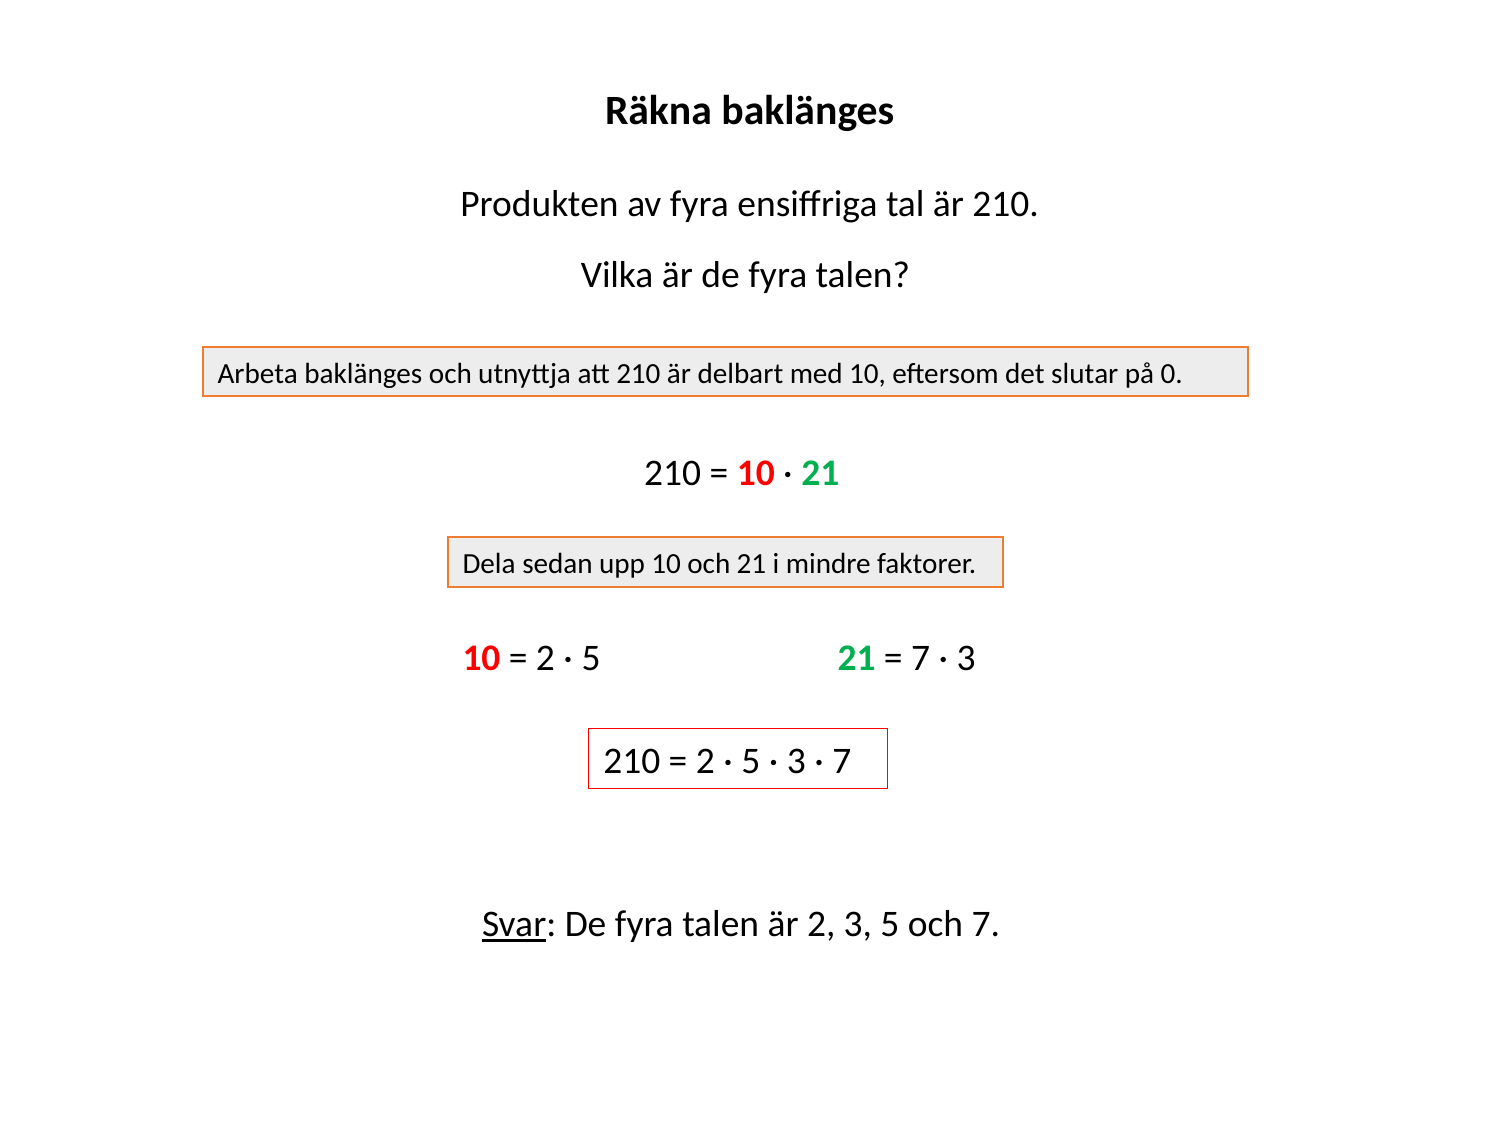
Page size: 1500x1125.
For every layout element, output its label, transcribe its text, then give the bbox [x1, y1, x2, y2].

text_box Produkten av fyra ensiffriga tal är 210. Vilka är de fyra talen? [407, 171, 1093, 303]
text_box 210 = 2 · 5 · 3 · 7 [588, 728, 888, 789]
text_box Räkna baklänges [590, 75, 910, 141]
text_box Dela sedan upp 10 och 21 i mindre faktorer. [447, 536, 1004, 588]
text_box 21 = 7 · 3 [822, 625, 1005, 686]
text_box Svar: De fyra talen är 2, 3, 5 och 7. [467, 891, 1033, 952]
text_box 210 = 10 · 21 [629, 440, 905, 500]
text_box Arbeta baklänges och utnyttja att 210 är delbart med 10, eftersom det slutar på 0. [202, 346, 1249, 397]
text_box 10 = 2 · 5 [447, 625, 630, 686]
